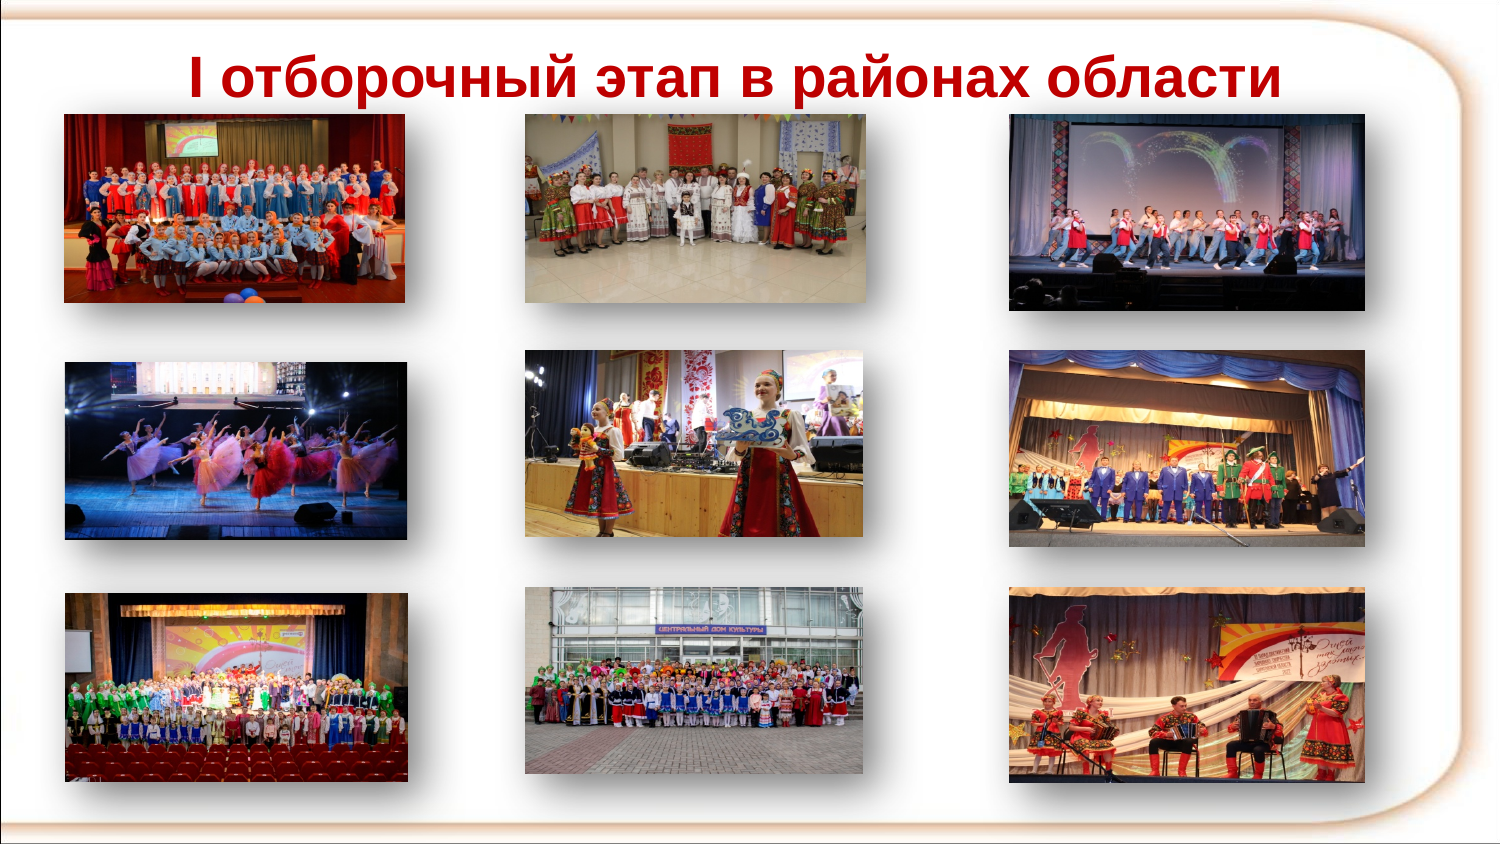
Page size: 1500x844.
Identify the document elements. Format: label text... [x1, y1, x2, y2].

text_box I отборочный этап в районах области [88, 32, 1384, 103]
picture [0, 0, 1500, 844]
